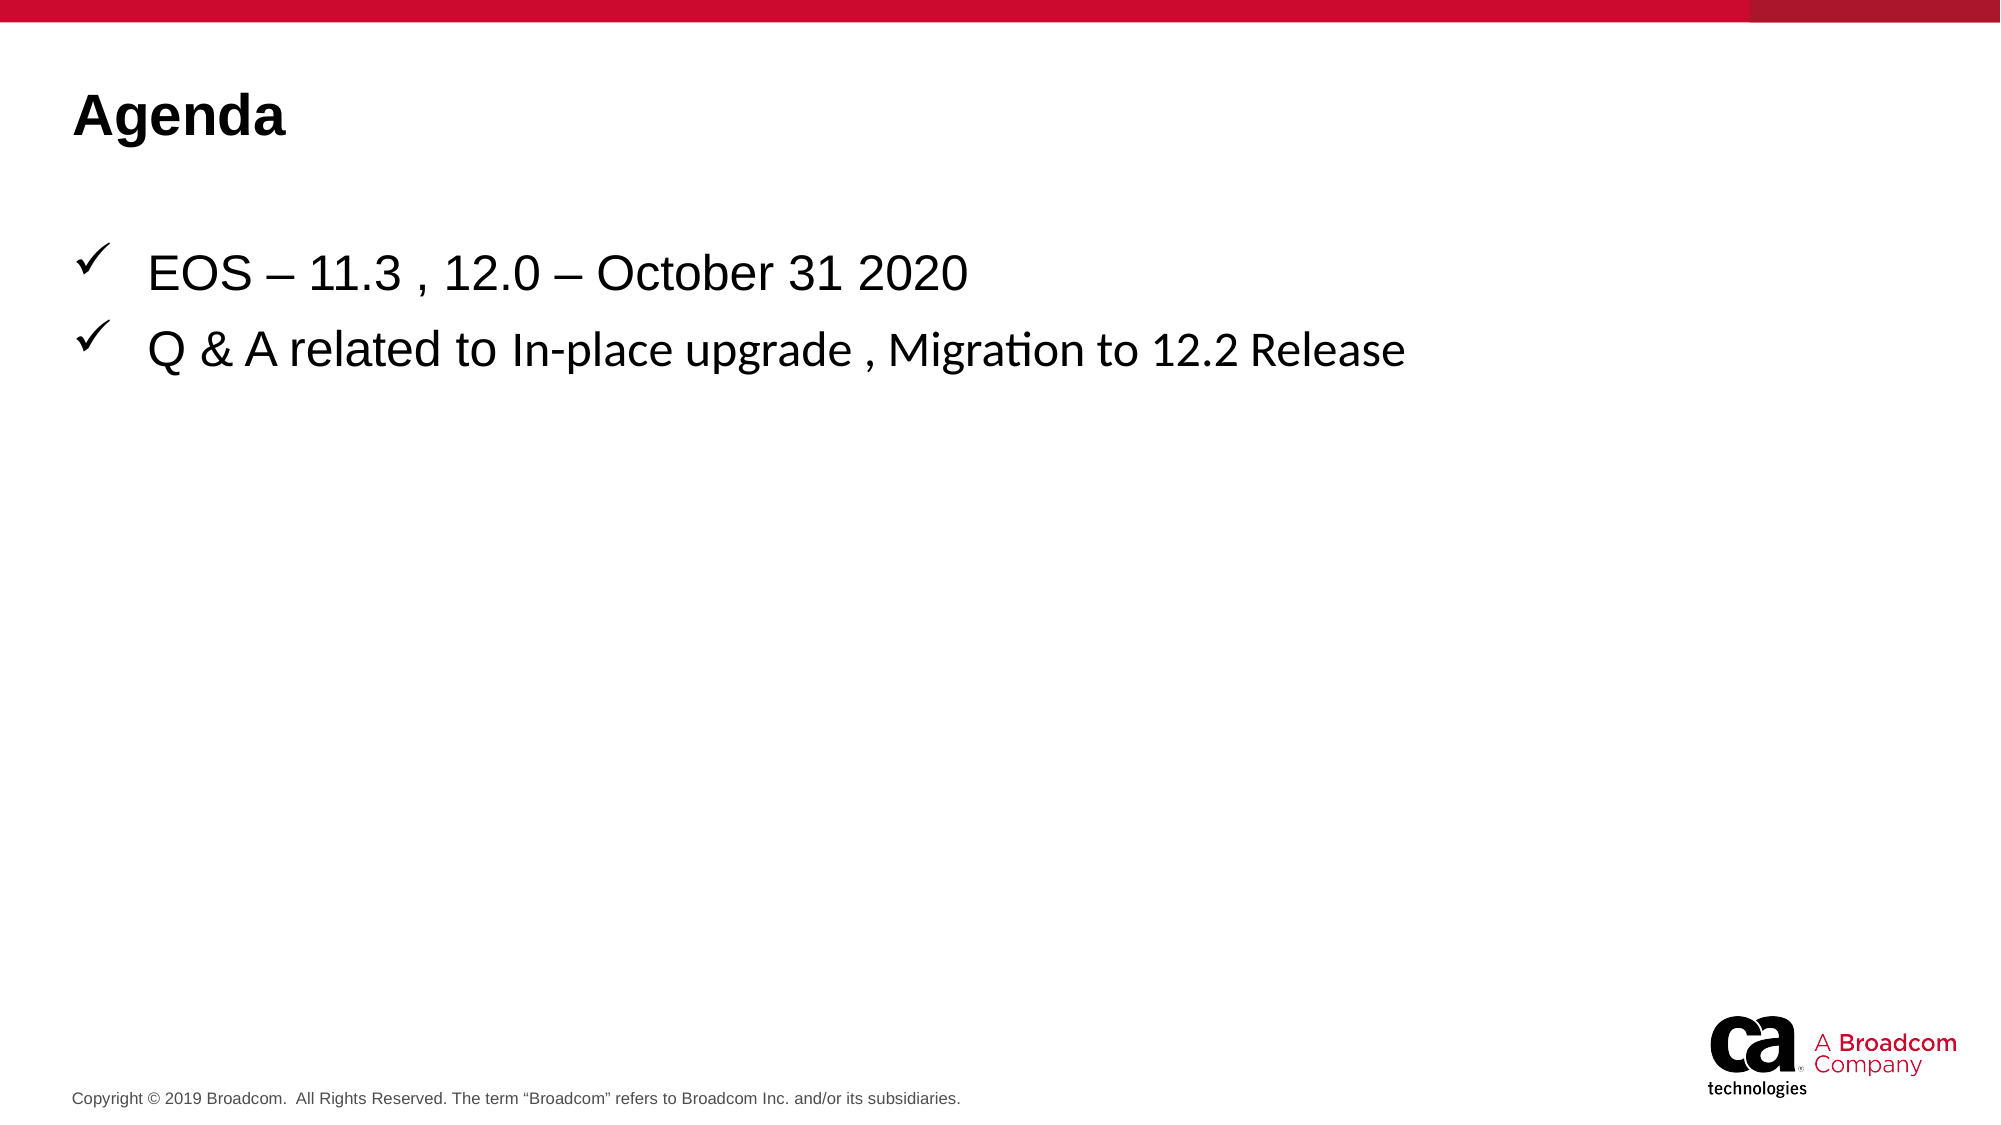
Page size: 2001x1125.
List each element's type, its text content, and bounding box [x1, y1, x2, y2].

picture [1708, 1016, 1956, 1098]
list Agenda [72, 85, 1931, 140]
list EOS – 11.3 , 12.0 – October 31 2020 Q & A related to In-place upgrade , Migration to 12.2 Release [72, 239, 1865, 999]
